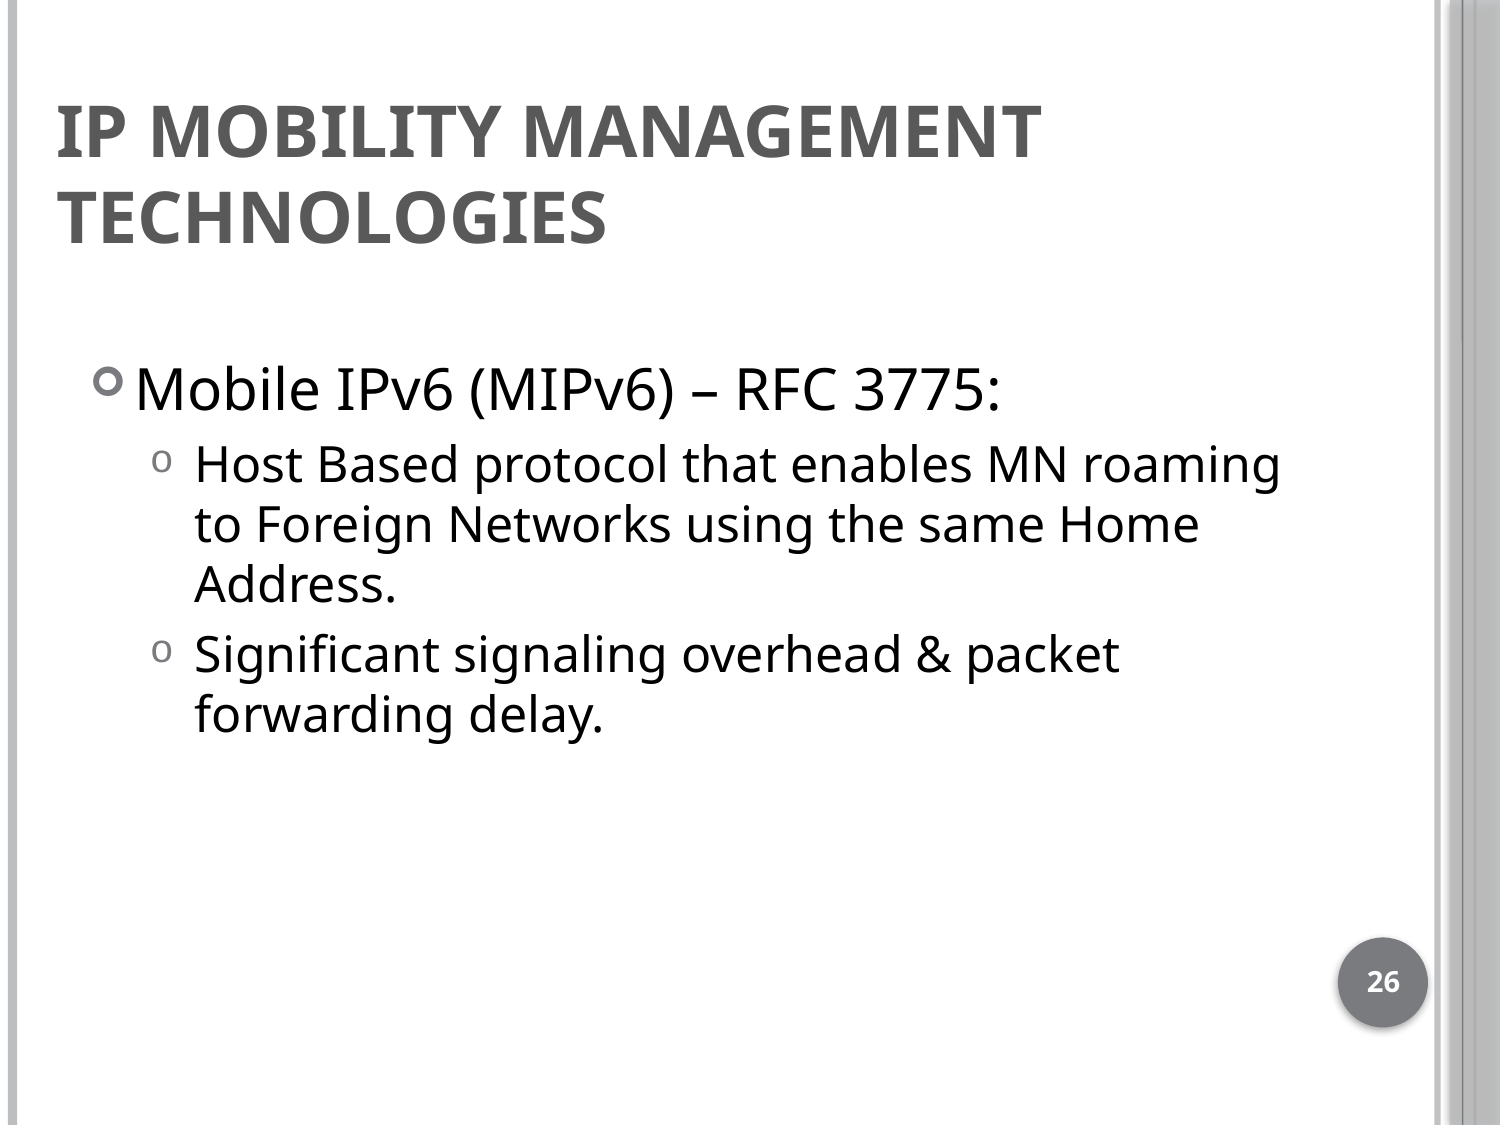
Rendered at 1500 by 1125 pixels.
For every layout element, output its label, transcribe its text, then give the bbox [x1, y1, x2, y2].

title IP Mobility Management Technologies [41, 78, 1436, 266]
slide_number 26 [1333, 940, 1434, 1027]
list Mobile IPv6 (MIPv6) – RFC 3775: Host Based protocol that enables MN roaming to Foreign Networks using the same Home Address. Significant signaling overhead & packet forwarding delay. [75, 262, 1300, 1062]
